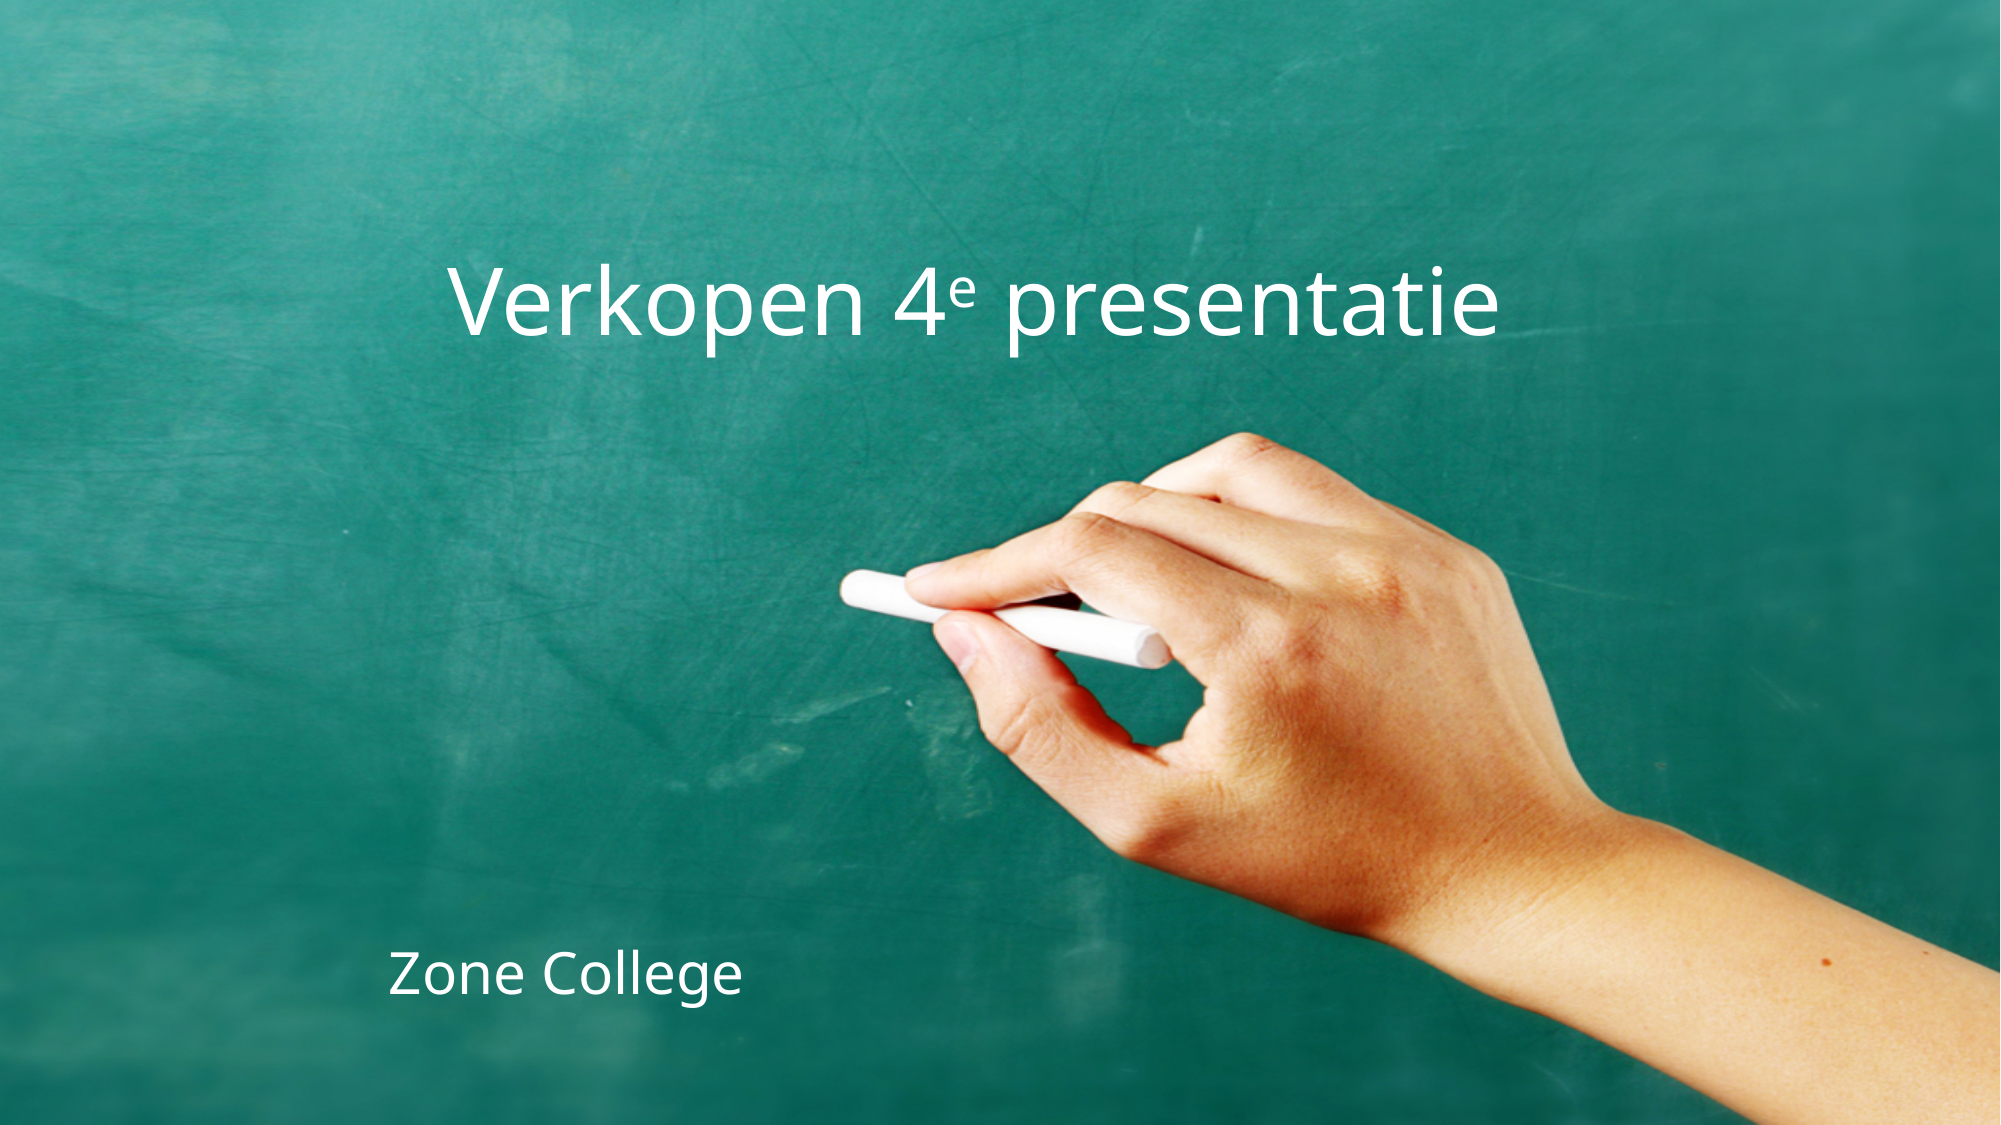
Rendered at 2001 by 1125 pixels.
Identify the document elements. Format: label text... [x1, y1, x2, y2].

title Verkopen 4e presentatie [350, 92, 1600, 504]
picture [0, 0, 2001, 1125]
subtitle Zone College [373, 928, 1624, 1002]
